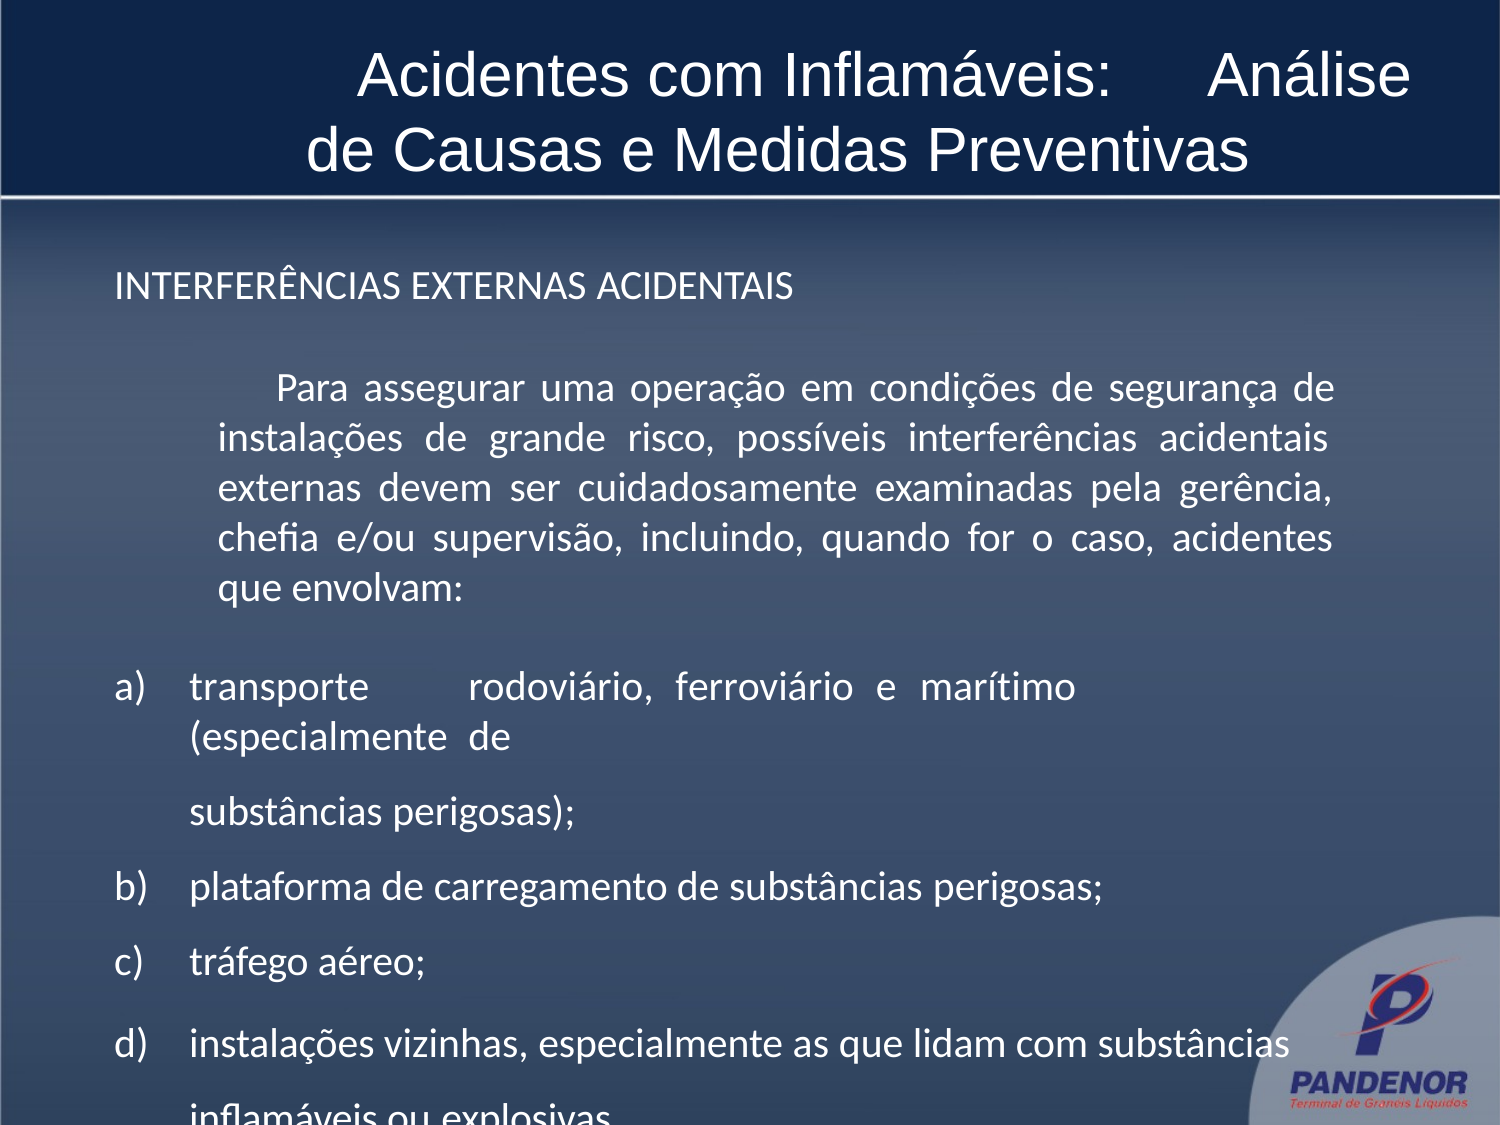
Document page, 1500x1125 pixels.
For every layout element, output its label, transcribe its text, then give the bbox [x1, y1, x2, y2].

title Acidentes com Inflamáveis: Análise de Causas e Medidas Preventivas [81, 12, 1419, 203]
text_box INTERFERÊNCIAS EXTERNAS ACIDENTAIS Para assegurar uma operação em condições de segurança de instalações de grande risco, possíveis interferências acidentais externas devem ser cuidadosamente examinadas pela gerência, chefia e/ou supervisão, incluindo, quando for o caso, acidentes que envolvam: transporte rodoviário, ferroviário e marítimo (especialmente de substâncias perigosas); plataforma de carregamento de substâncias perigosas; tráfego aéreo; instalações vizinhas, especialmente as que lidam com substâncias inflamáveis ou explosivas. [112, 255, 1351, 1125]
picture [0, 0, 1500, 1125]
